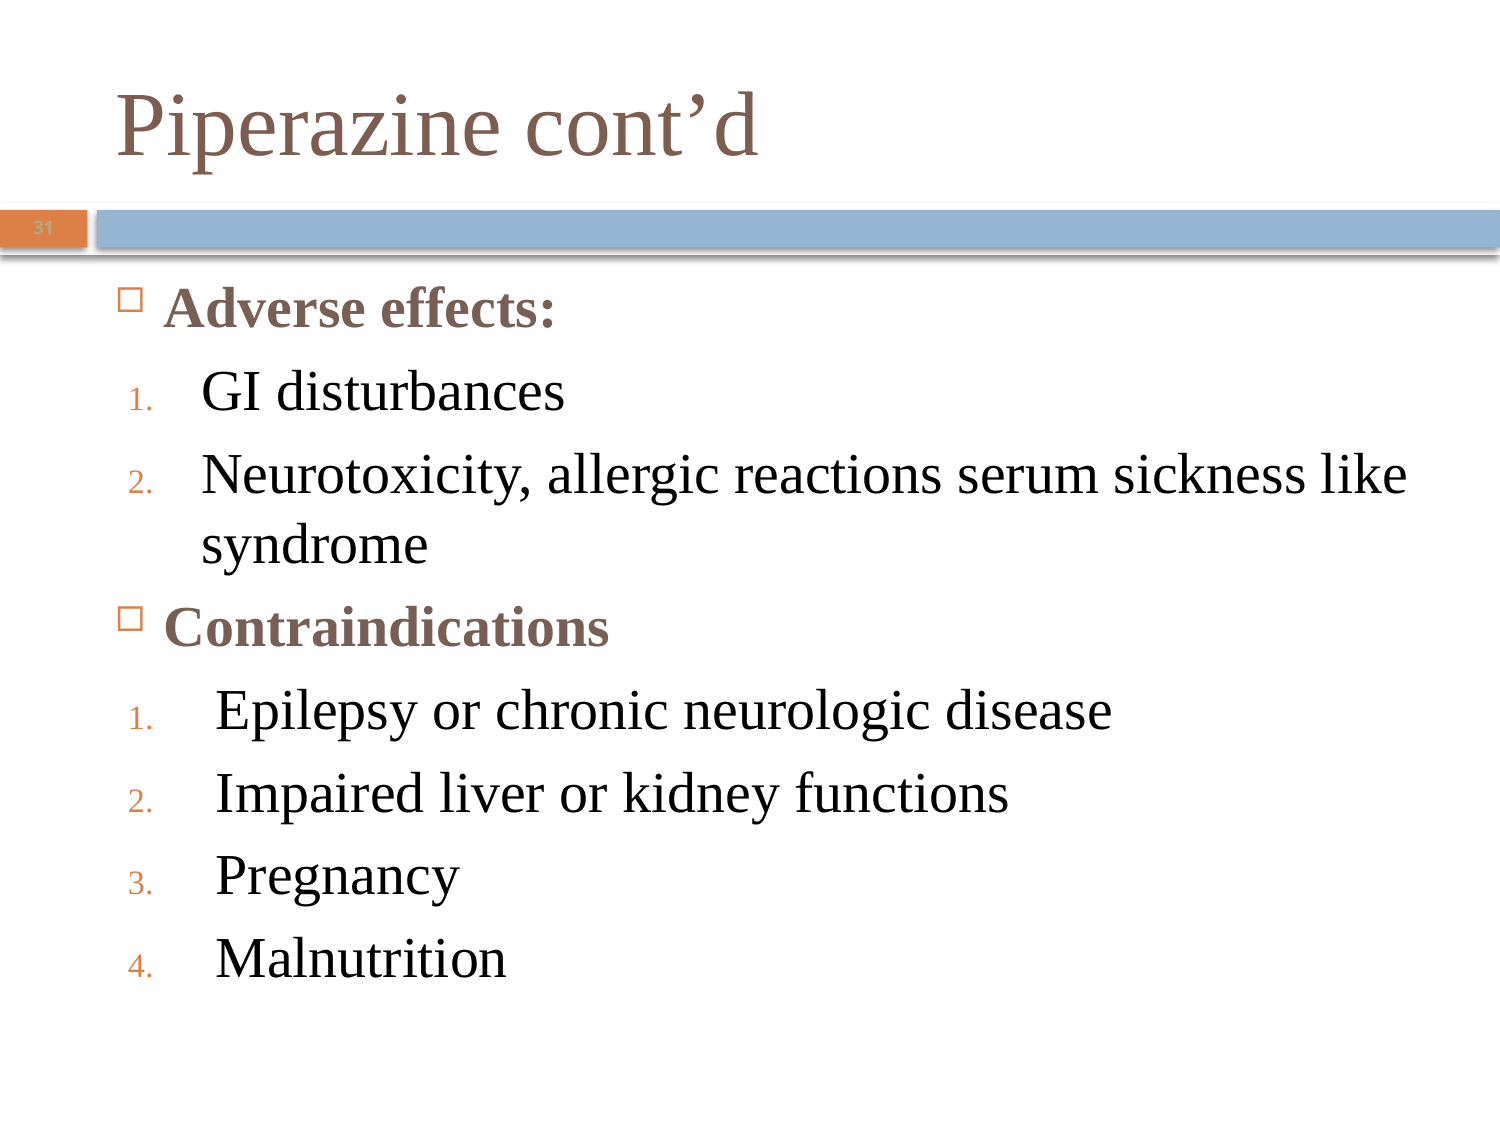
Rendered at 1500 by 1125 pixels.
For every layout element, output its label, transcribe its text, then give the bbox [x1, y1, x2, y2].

slide_number 31 [0, 208, 88, 249]
title Piperazine cont’d [100, 37, 1438, 200]
list Adverse effects: GI disturbances Neurotoxicity, allergic reactions serum sickness like syndrome Contraindications Epilepsy or chronic neurologic disease Impaired liver or kidney functions Pregnancy Malnutrition [100, 262, 1438, 1000]
